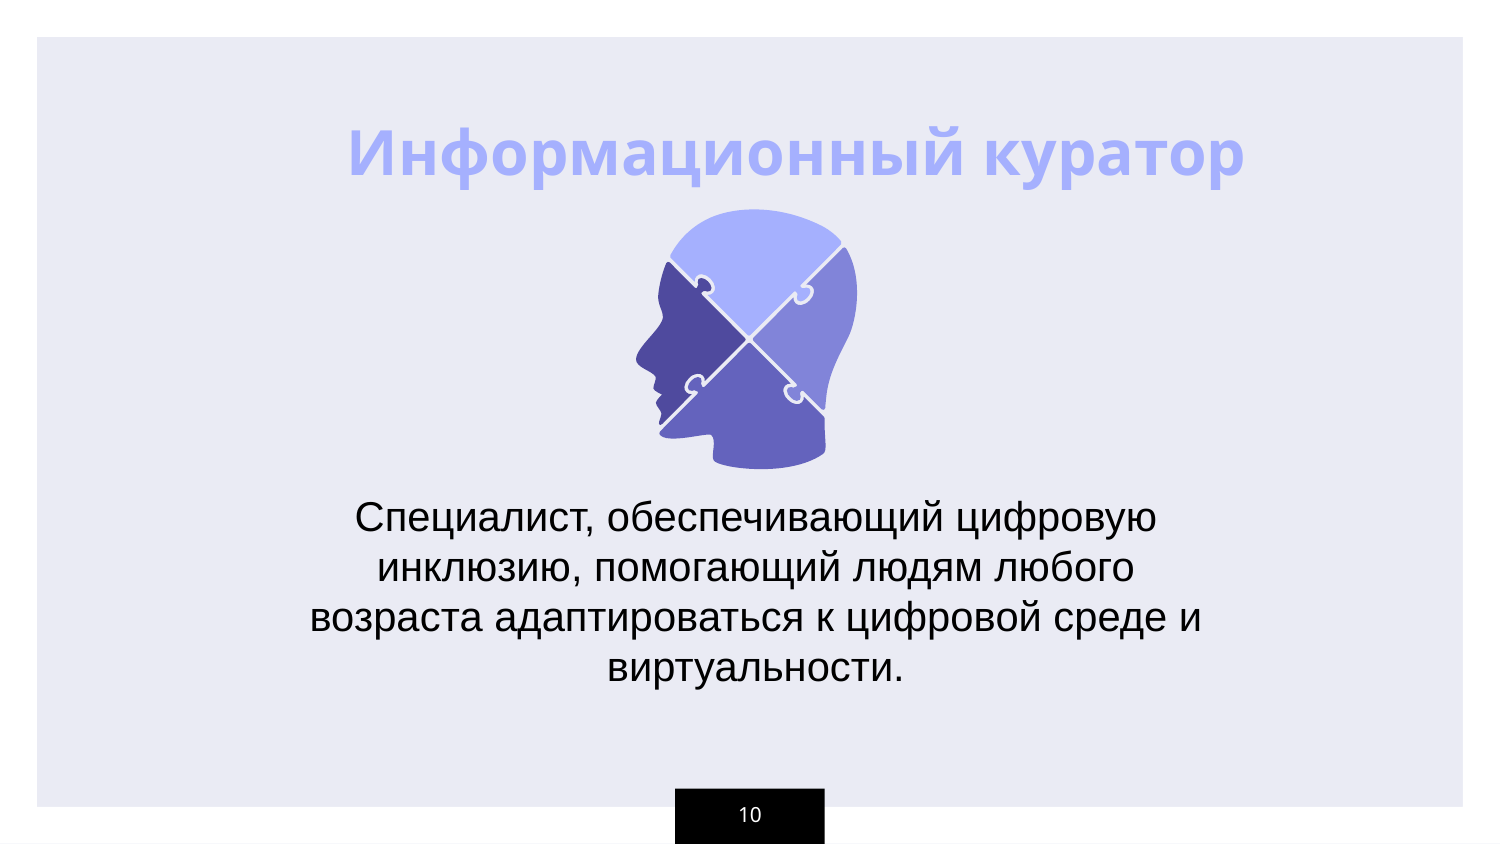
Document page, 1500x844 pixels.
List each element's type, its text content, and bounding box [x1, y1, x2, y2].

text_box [635, 202, 865, 479]
slide_number 10 [675, 806, 825, 844]
text_box Специалист, обеспечивающий цифровую инклюзию, помогающий людям любого возраста адаптироваться к цифровой среде и виртуальности. [294, 489, 1217, 806]
title Информационный куратор [328, 62, 1266, 203]
